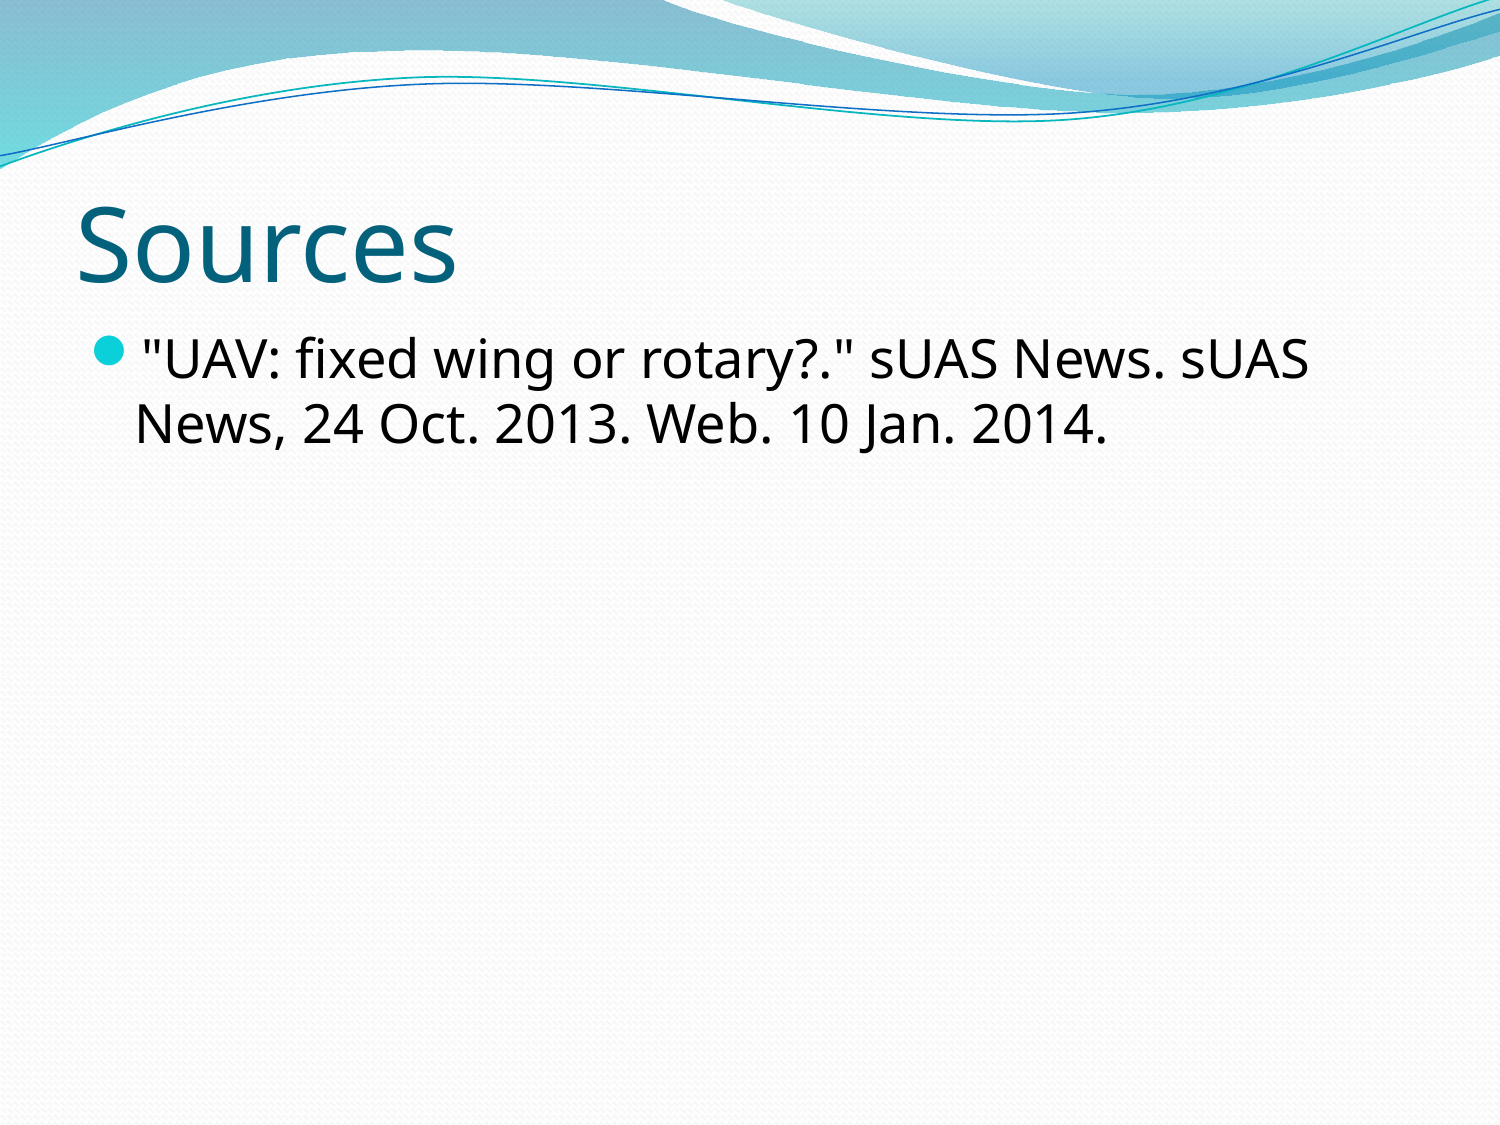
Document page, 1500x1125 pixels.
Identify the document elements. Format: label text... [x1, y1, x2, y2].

title Sources [75, 115, 1425, 303]
list "UAV: fixed wing or rotary?." sUAS News. sUAS News, 24 Oct. 2013. Web. 10 Jan. 2014. [75, 317, 1425, 1038]
